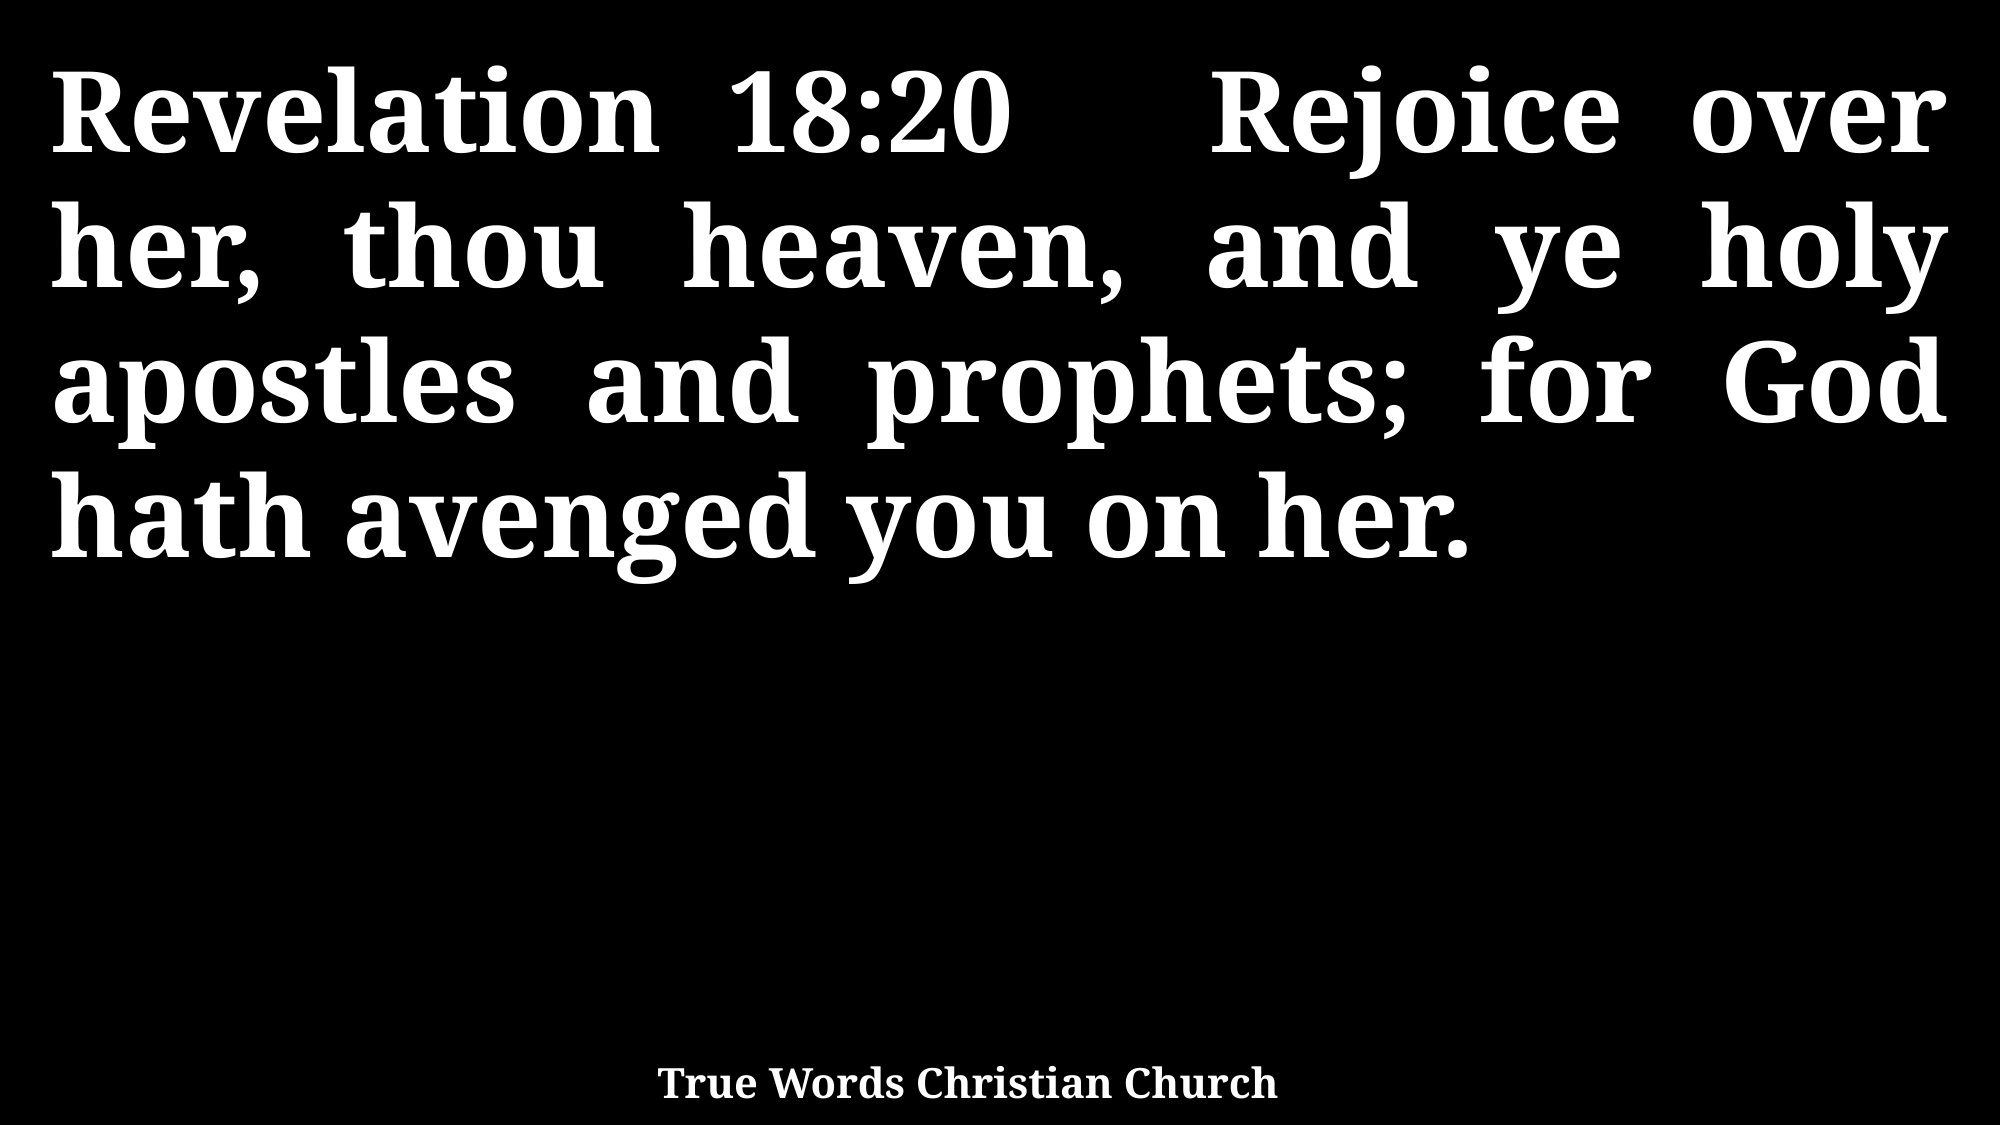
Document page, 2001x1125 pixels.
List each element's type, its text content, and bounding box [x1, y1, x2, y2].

text_box Revelation 18:20 Rejoice over her, thou heaven, and ye holy apostles and prophets; for God hath avenged you on her. [35, 32, 1965, 587]
text_box True Words Christian Church [642, 1049, 1294, 1114]
